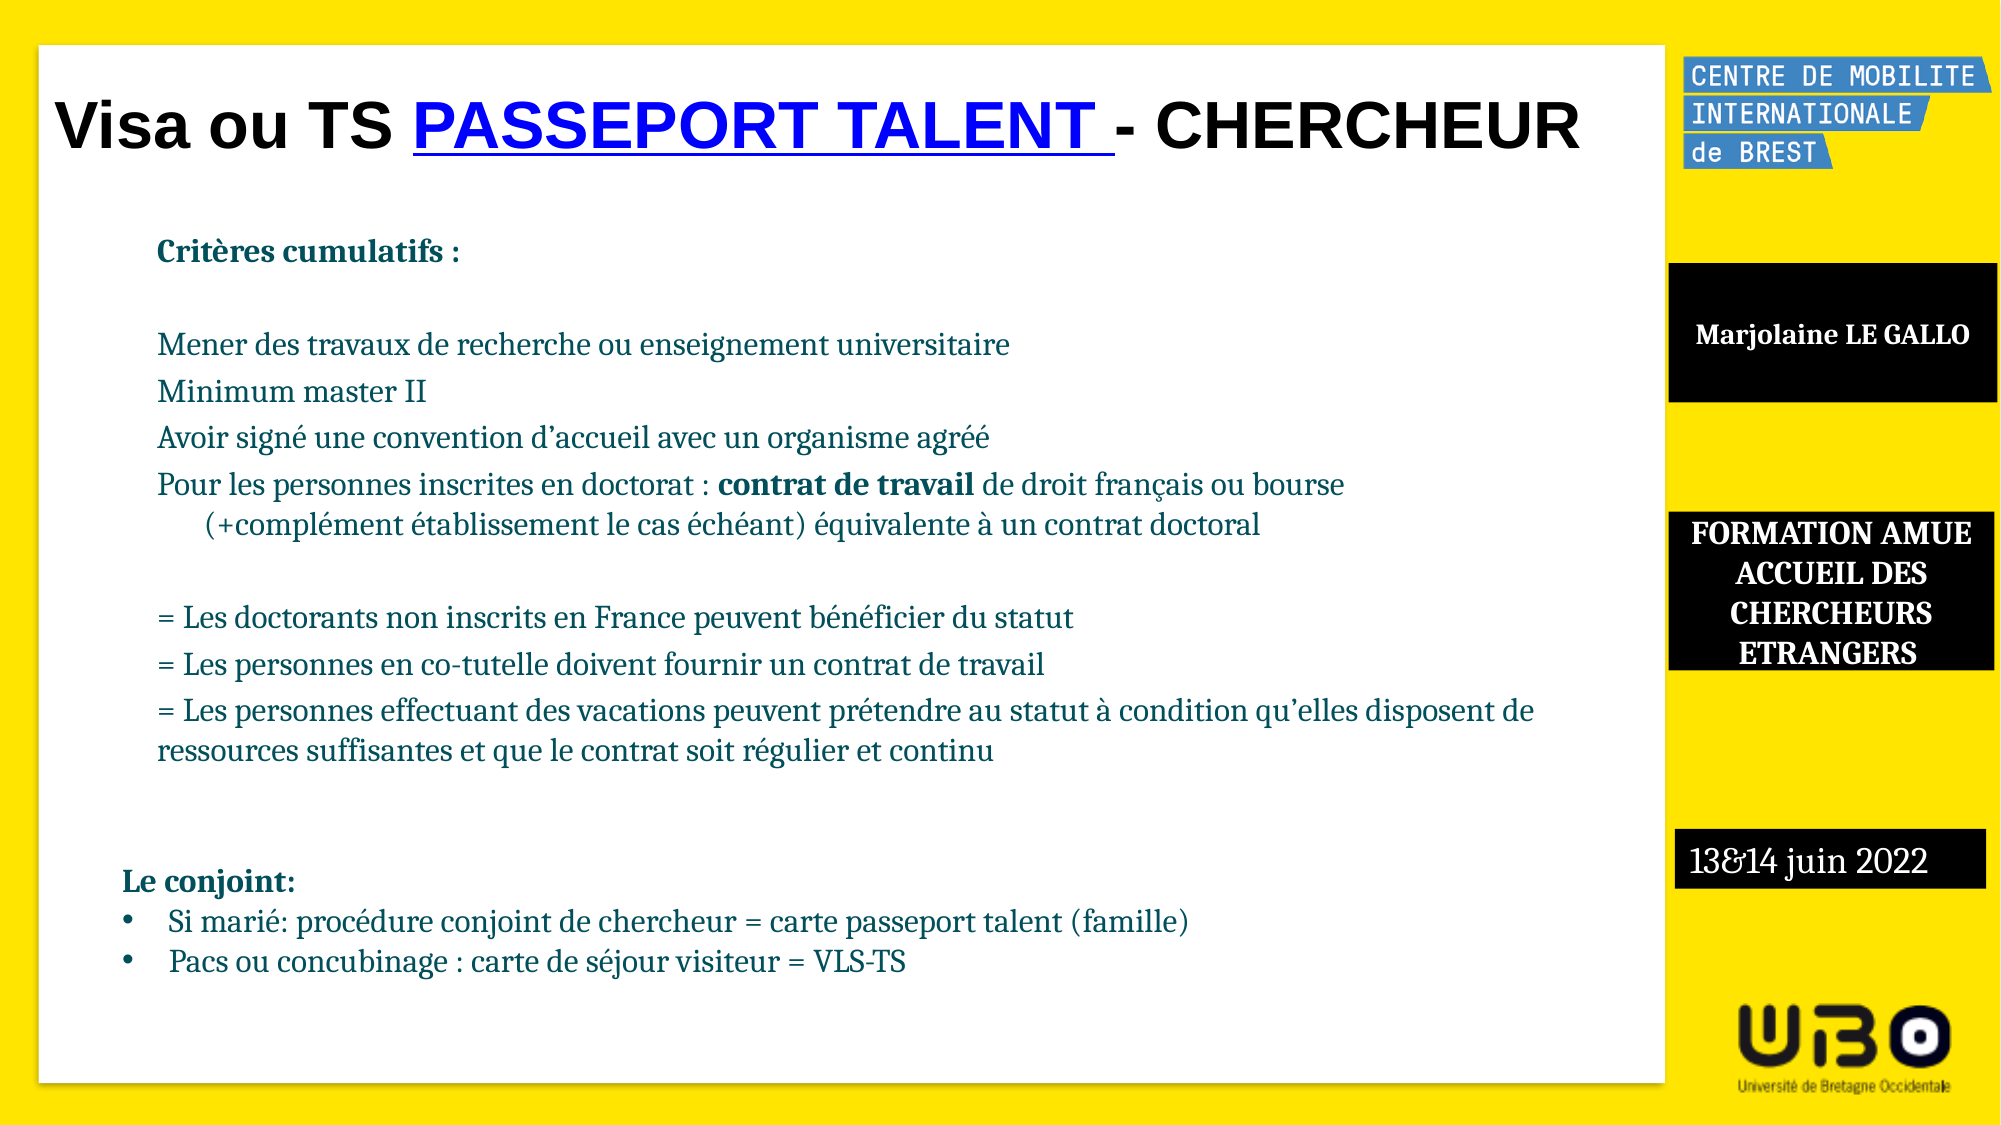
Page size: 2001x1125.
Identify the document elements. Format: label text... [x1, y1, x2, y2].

text_box Le conjoint: Si marié: procédure conjoint de chercheur = carte passeport talent (famille) Pacs ou concubinage : carte de séjour visiteur = VLS-TS [107, 851, 1561, 1027]
text_box FORMATION AMUE ACCUEIL DES CHERCHEURS ETRANGERS [1668, 511, 1995, 671]
list Critères cumulatifs : Mener des travaux de recherche ou enseignement universitaire Minimum master II Avoir signé une convention d’accueil avec un organisme agréé Pour les personnes inscrites en doctorat : contrat de travail de droit français ou bourse (+complément établissement le cas échéant) équivalente à un contrat doctoral = Les doctorants non inscrits en France peuvent bénéficier du statut = Les personnes en co-tutelle doivent fournir un contrat de travail = Les personnes effectuant des vacations peuvent prétendre au statut à condition qu’elles disposent de ressources suffisantes et que le contrat soit régulier et continu [142, 221, 1561, 851]
footer Marjolaine LE GALLO [1668, 263, 1998, 403]
picture [1683, 55, 1993, 170]
title Visa ou TS PASSEPORT TALENT - CHERCHEUR [39, 75, 1663, 263]
text_box 13&14 juin 2022 [1674, 828, 1987, 889]
